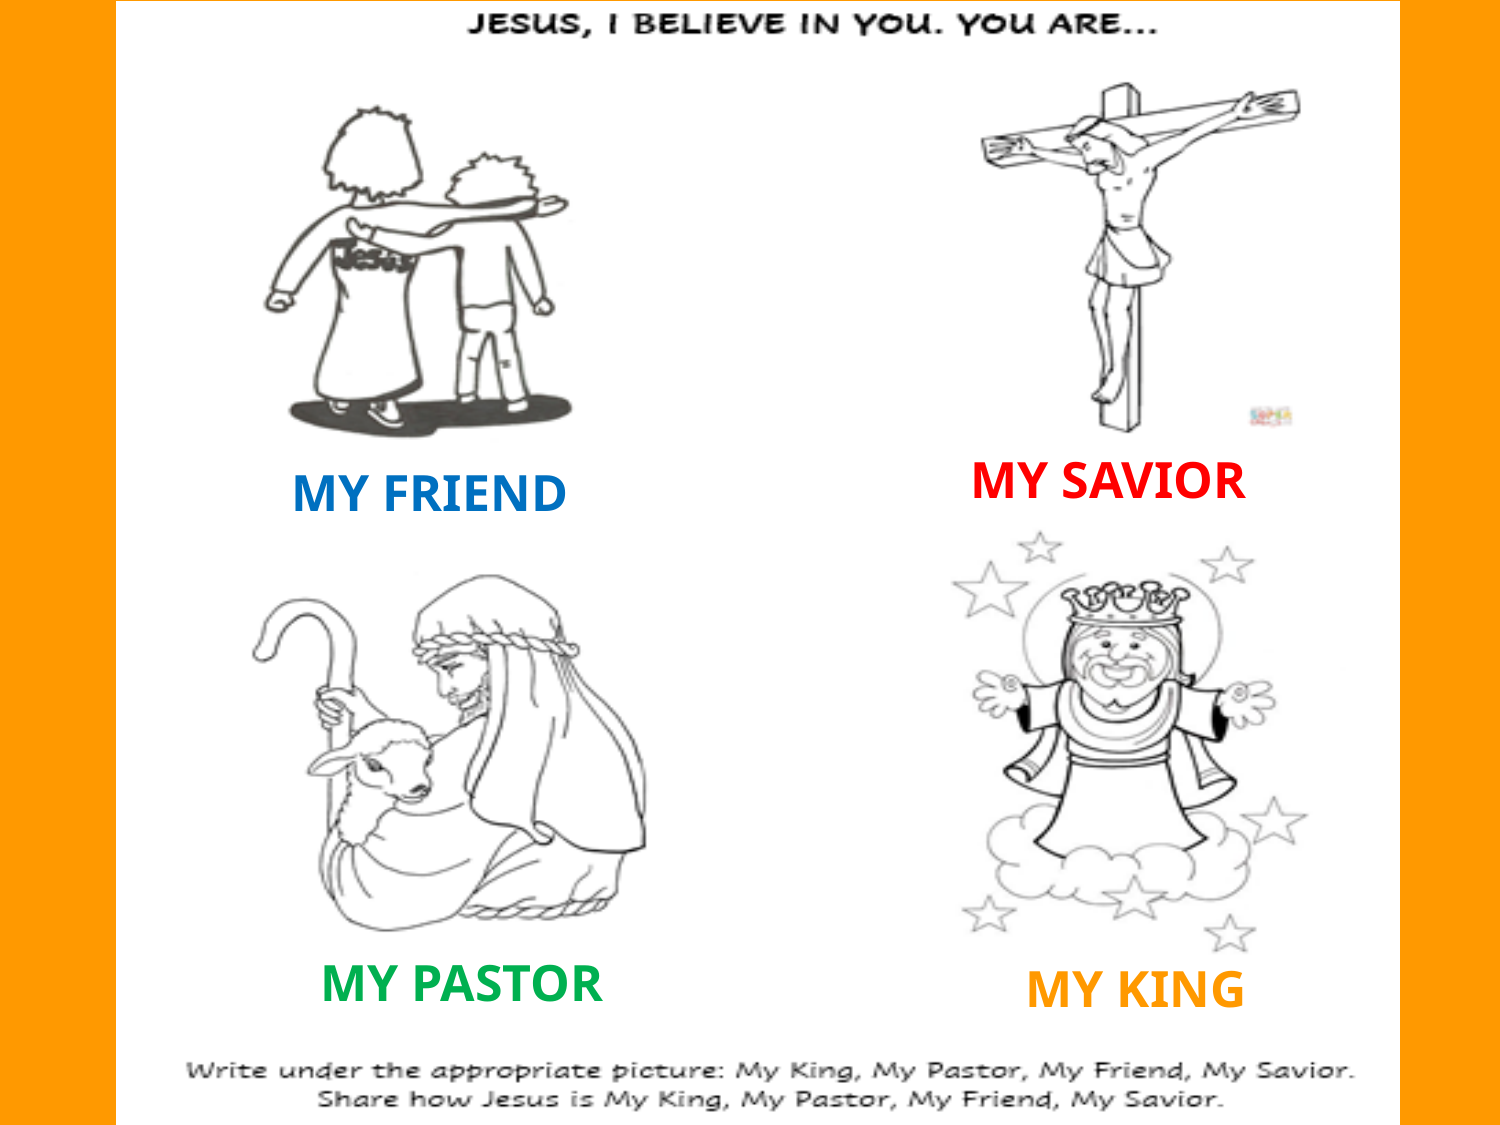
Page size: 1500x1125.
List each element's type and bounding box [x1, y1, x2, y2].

picture [116, 1, 1401, 1125]
